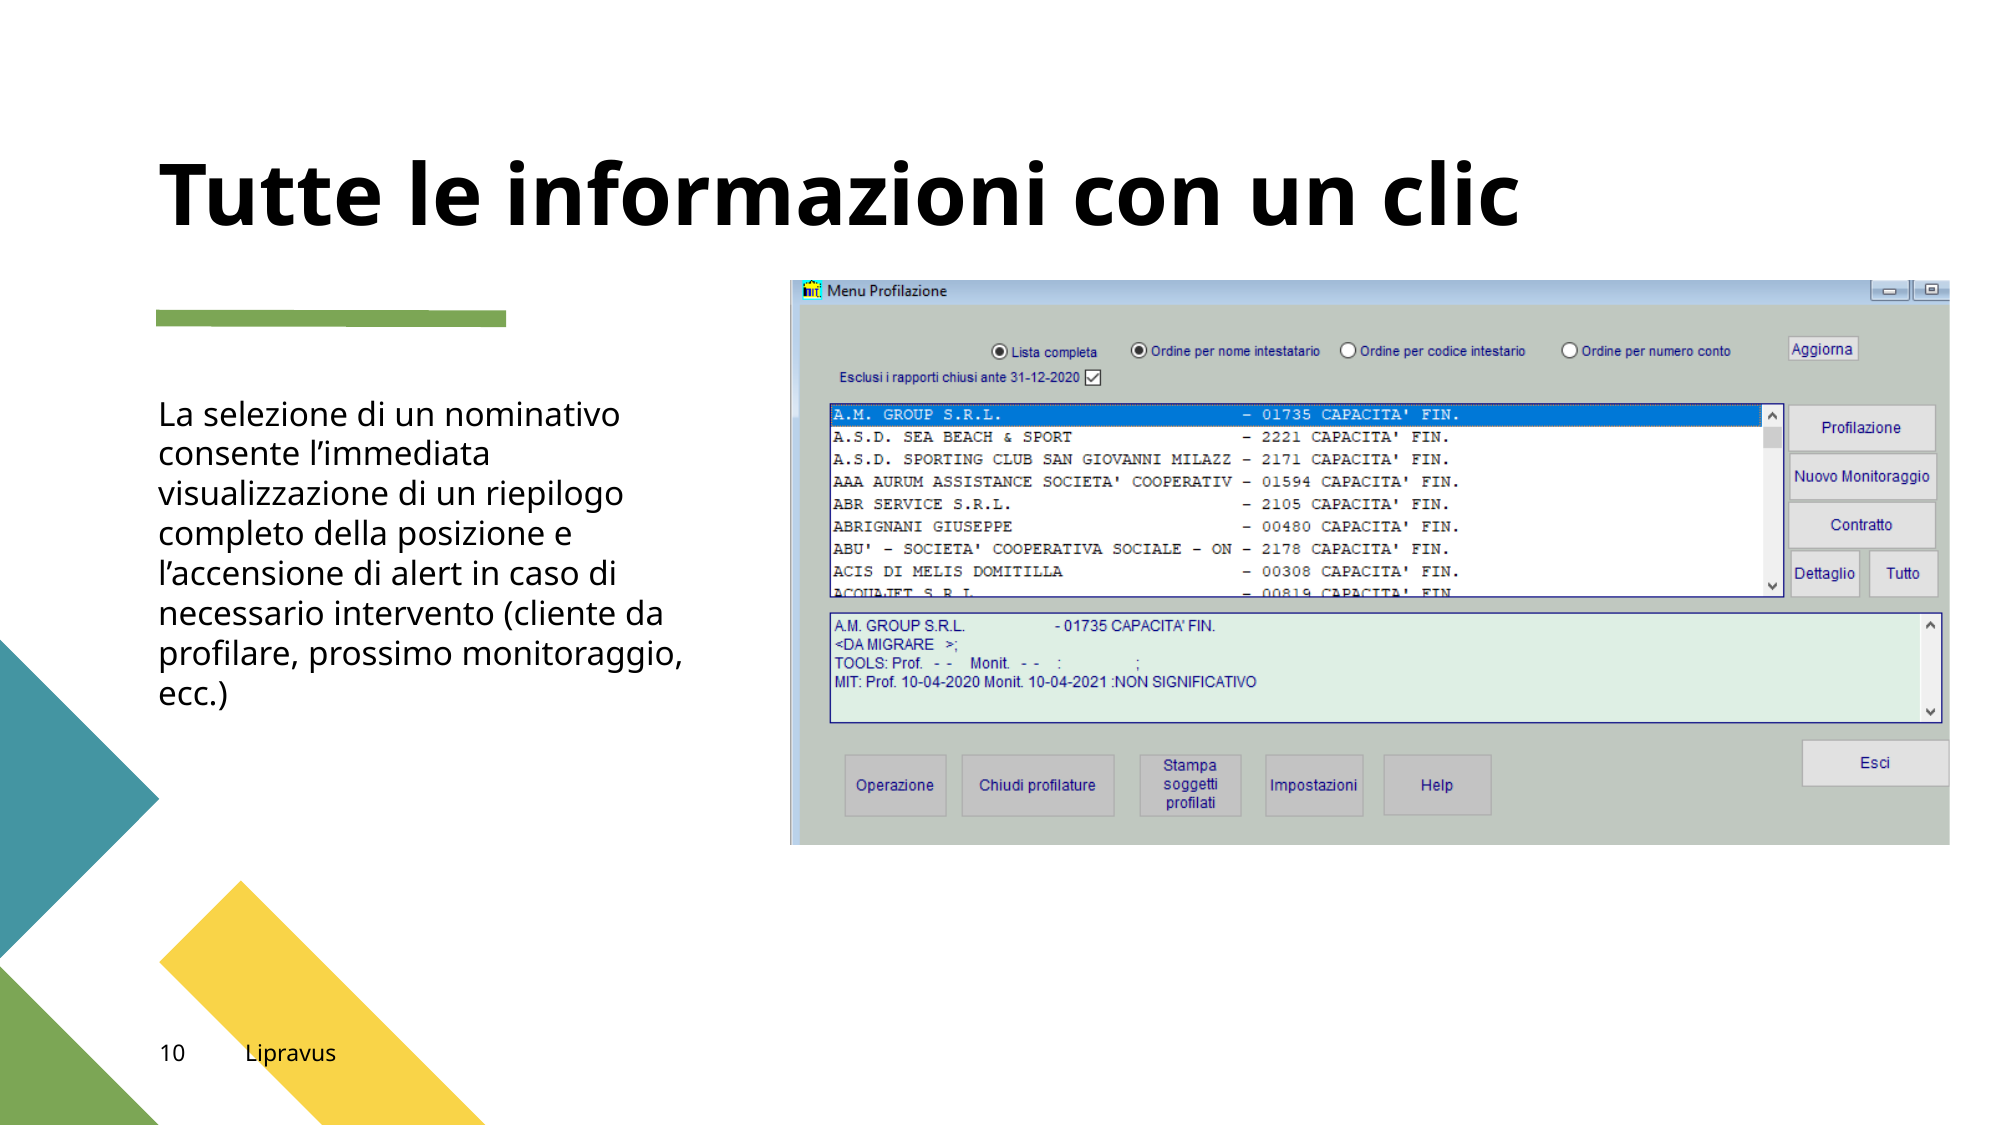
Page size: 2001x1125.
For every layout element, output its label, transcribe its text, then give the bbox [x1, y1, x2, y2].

slide_number ‹#› [159, 1038, 246, 1080]
title Tutte le informazioni con un clic [158, 144, 1559, 245]
picture [790, 280, 1950, 845]
footer Lipravus [246, 1038, 491, 1080]
list La selezione di un nominativo consente l’immediata visualizzazione di un riepilogo completo della posizione e l’accensione di alert in caso di necessario intervento (cliente da profilare, prossimo monitoraggio, ecc.) [158, 392, 726, 733]
